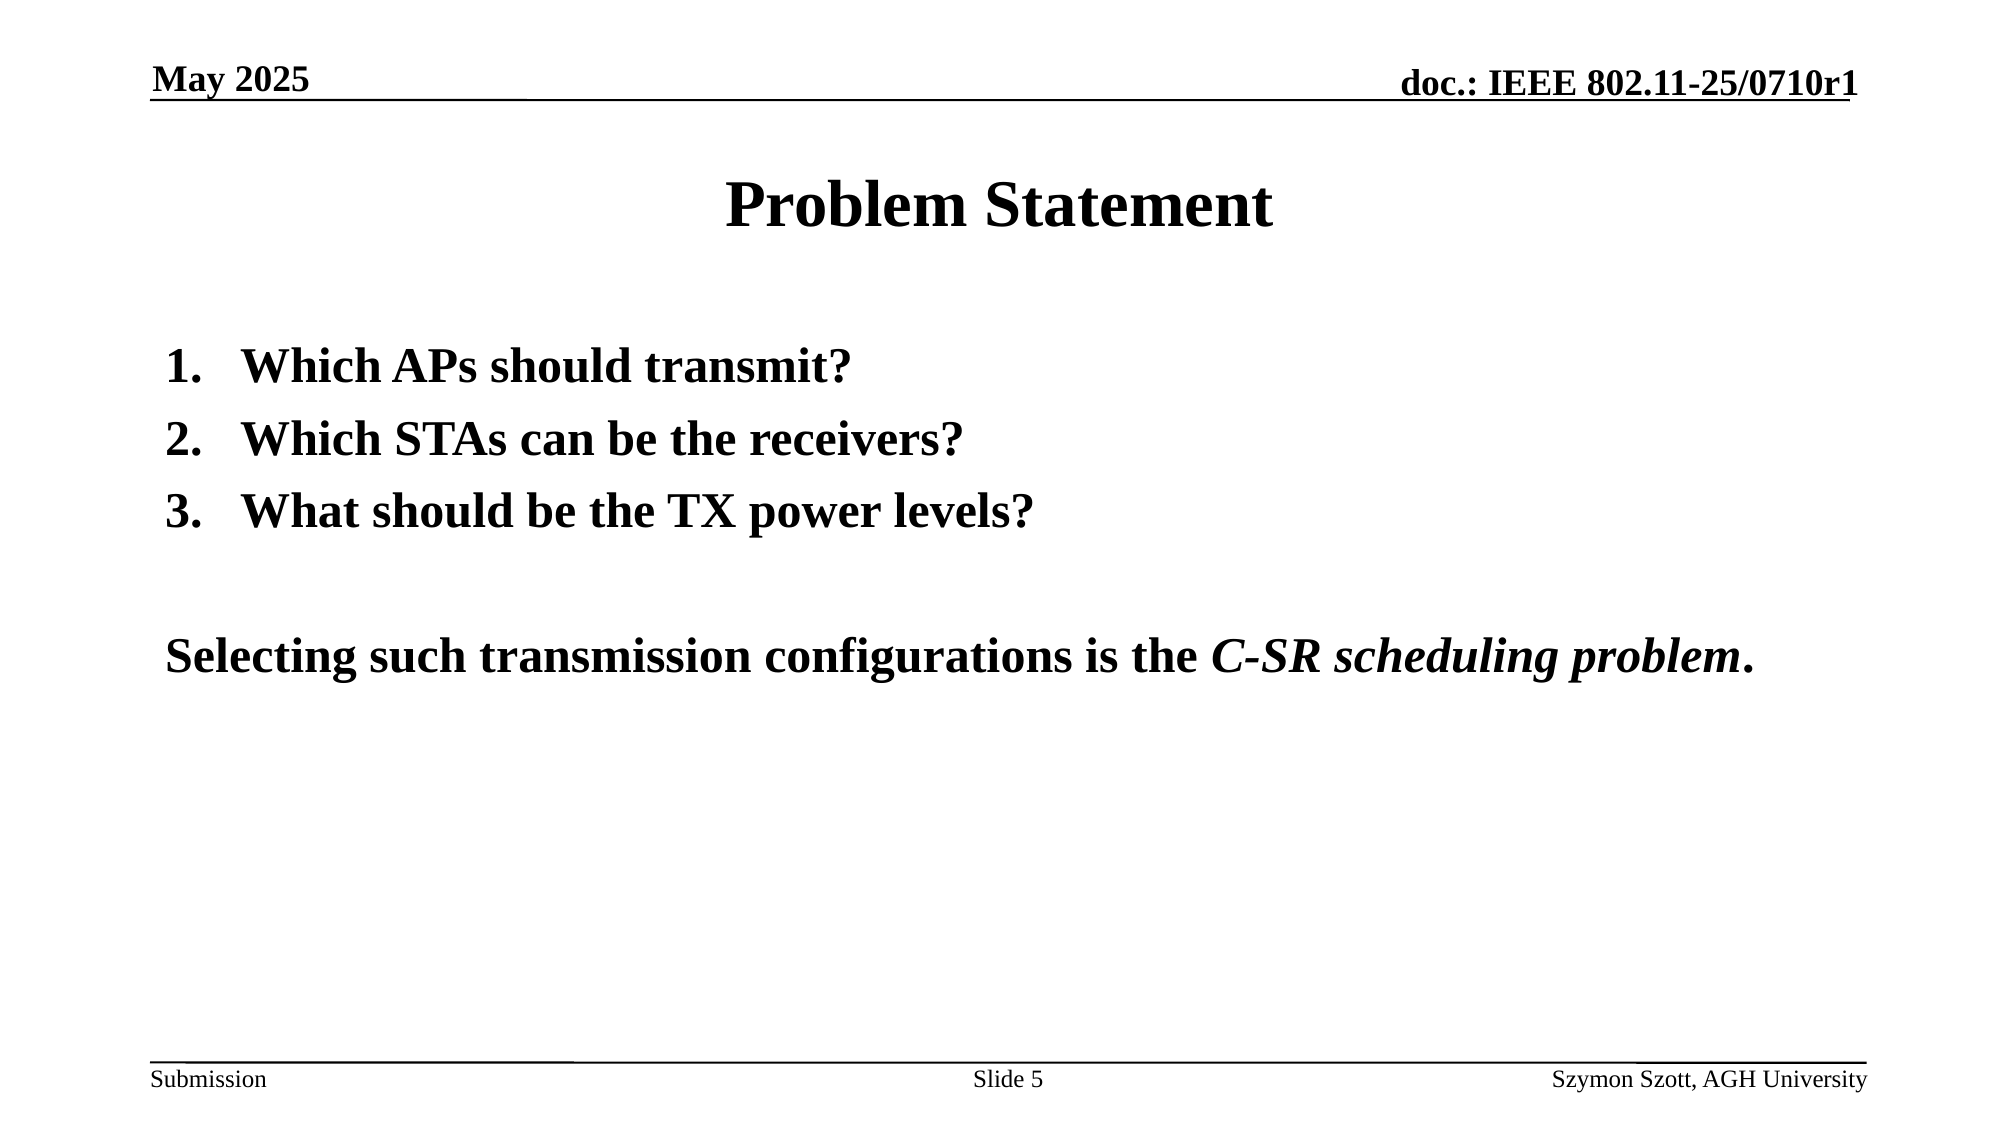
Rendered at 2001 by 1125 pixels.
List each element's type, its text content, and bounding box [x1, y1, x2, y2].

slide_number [152, 54, 563, 100]
list Which APs should transmit? Which STAs can be the receivers? What should be the TX power levels? Selecting such transmission configurations is the C-SR scheduling problem. [149, 324, 1850, 1000]
slide_number Slide 5 [950, 1061, 1067, 1123]
footer Szymon Szott, AGH University [1171, 1061, 1869, 1093]
title Problem Statement [149, 112, 1850, 288]
